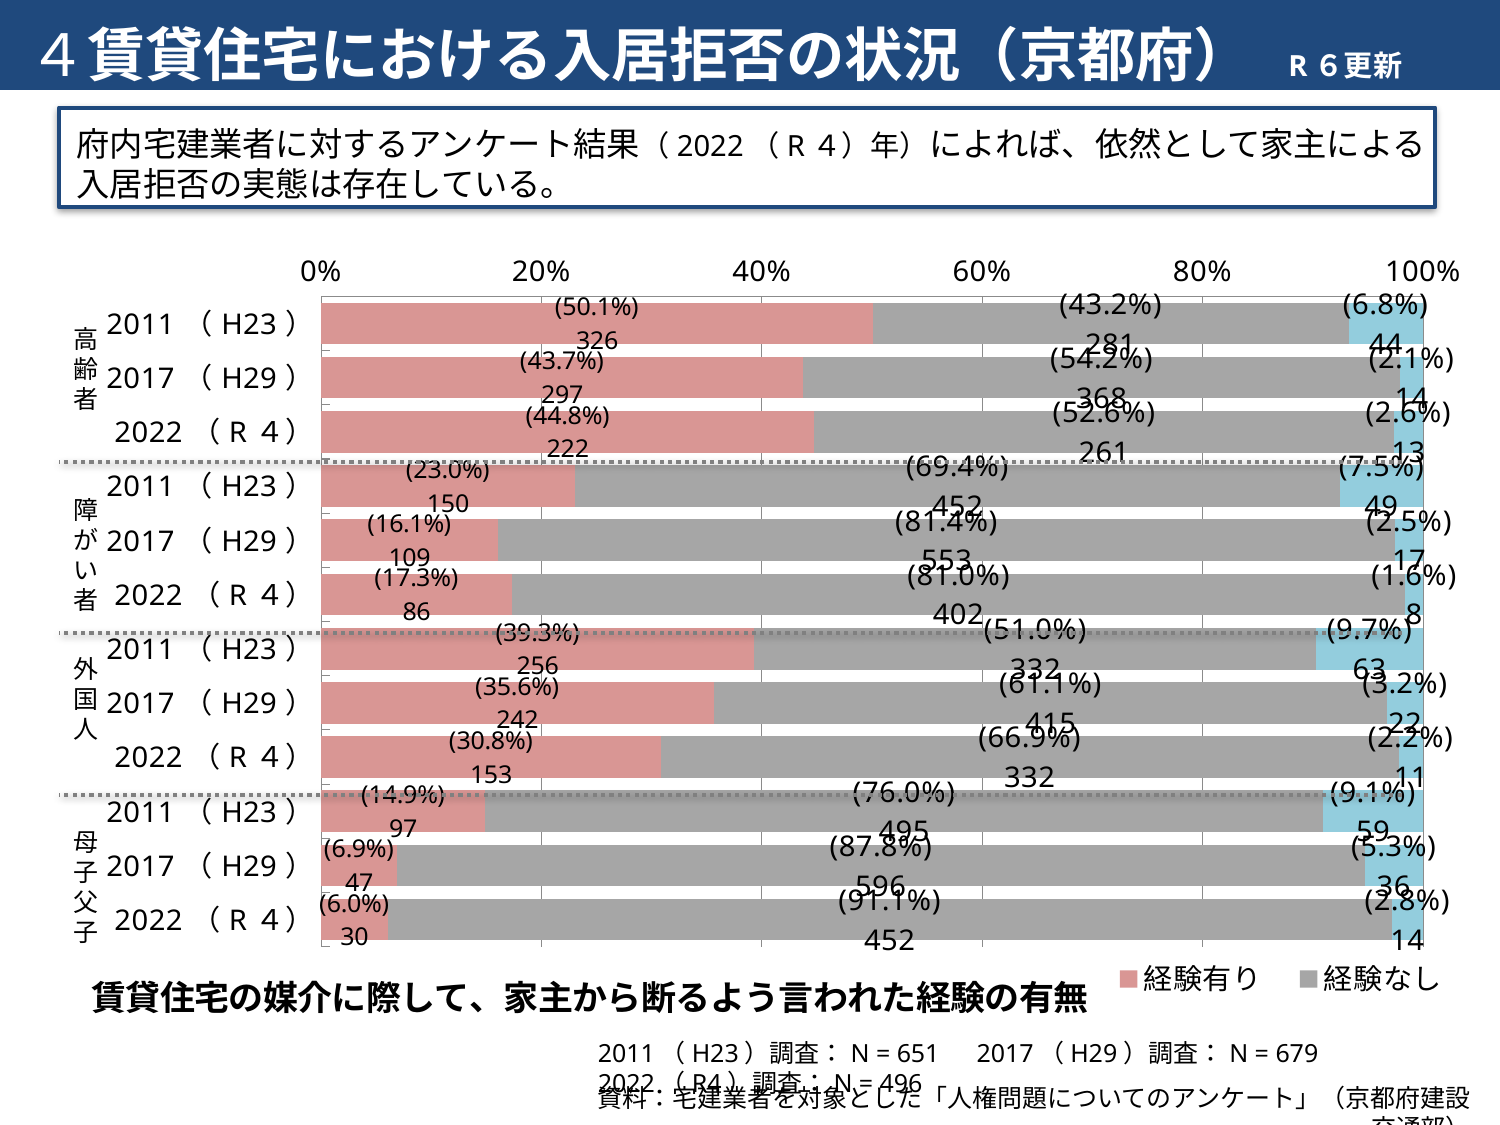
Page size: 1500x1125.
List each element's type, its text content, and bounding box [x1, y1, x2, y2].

title ４賃貸住宅における入居拒否の状況（京都府） R６更新 [14, 11, 1486, 79]
chart [28, 235, 1500, 1031]
text_box 資料：宅建業者を対象とした「人権問題についてのアンケート」（京都府建設交通部） [568, 1074, 1486, 1125]
text_box 2011（H23）調査：N = 651 2017（H29）調査：N = 679 2022（R4）調査：N = 496 [583, 1038, 1486, 1105]
text_box 府内宅建業者に対するアンケート結果（2022（R４）年）によれば、依然として家主による入居拒否の実態は存在している。 [58, 107, 1436, 208]
